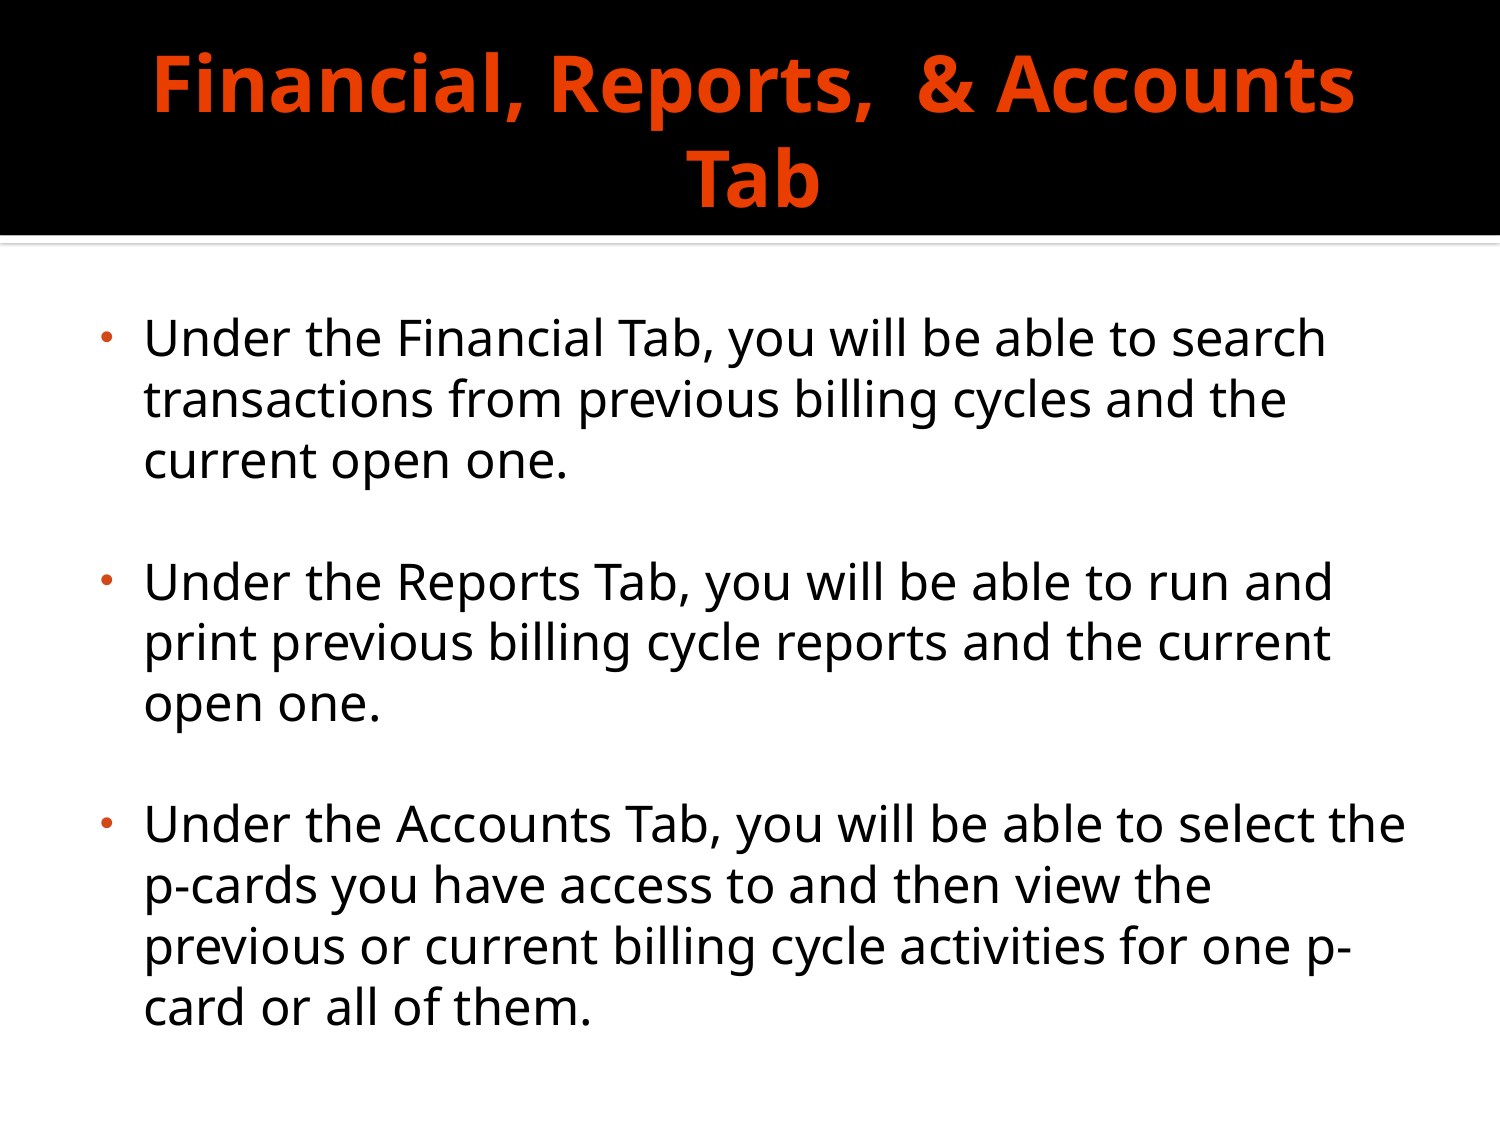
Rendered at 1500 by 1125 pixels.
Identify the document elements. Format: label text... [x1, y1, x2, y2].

title Financial, Reports, & Accounts Tab [75, 25, 1425, 231]
list Under the Financial Tab, you will be able to search transactions from previous billing cycles and the current open one. Under the Reports Tab, you will be able to run and print previous billing cycle reports and the current open one. Under the Accounts Tab, you will be able to select the p-cards you have access to and then view the previous or current billing cycle activities for one p-card or all of them. [75, 291, 1425, 1050]
